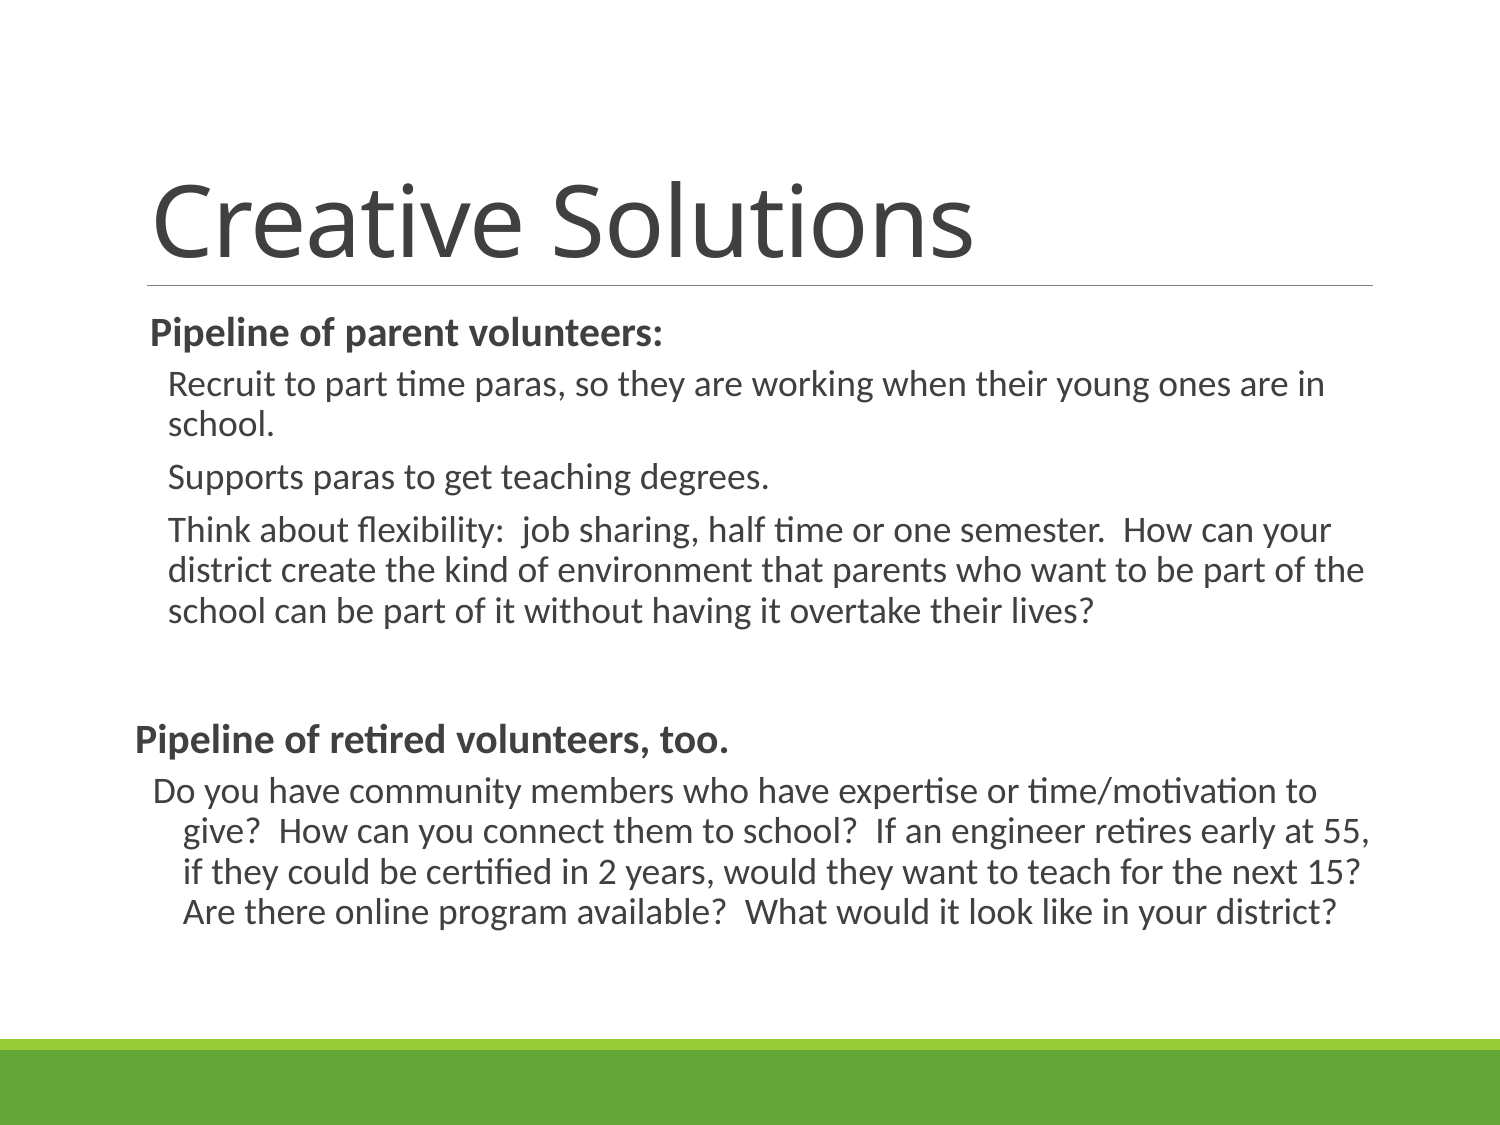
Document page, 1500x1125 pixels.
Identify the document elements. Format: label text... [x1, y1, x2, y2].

list Pipeline of parent volunteers: Recruit to part time paras, so they are working when their young ones are in school. Supports paras to get teaching degrees. Think about flexibility: job sharing, half time or one semester. How can your district create the kind of environment that parents who want to be part of the school can be part of it without having it overtake their lives? Pipeline of retired volunteers, too. Do you have community members who have expertise or time/motivation to give? How can you connect them to school? If an engineer retires early at 55, if they could be certified in 2 years, would they want to teach for the next 15? Are there online program available? What would it look like in your district? [135, 302, 1373, 963]
title Creative Solutions [135, 47, 1373, 285]
